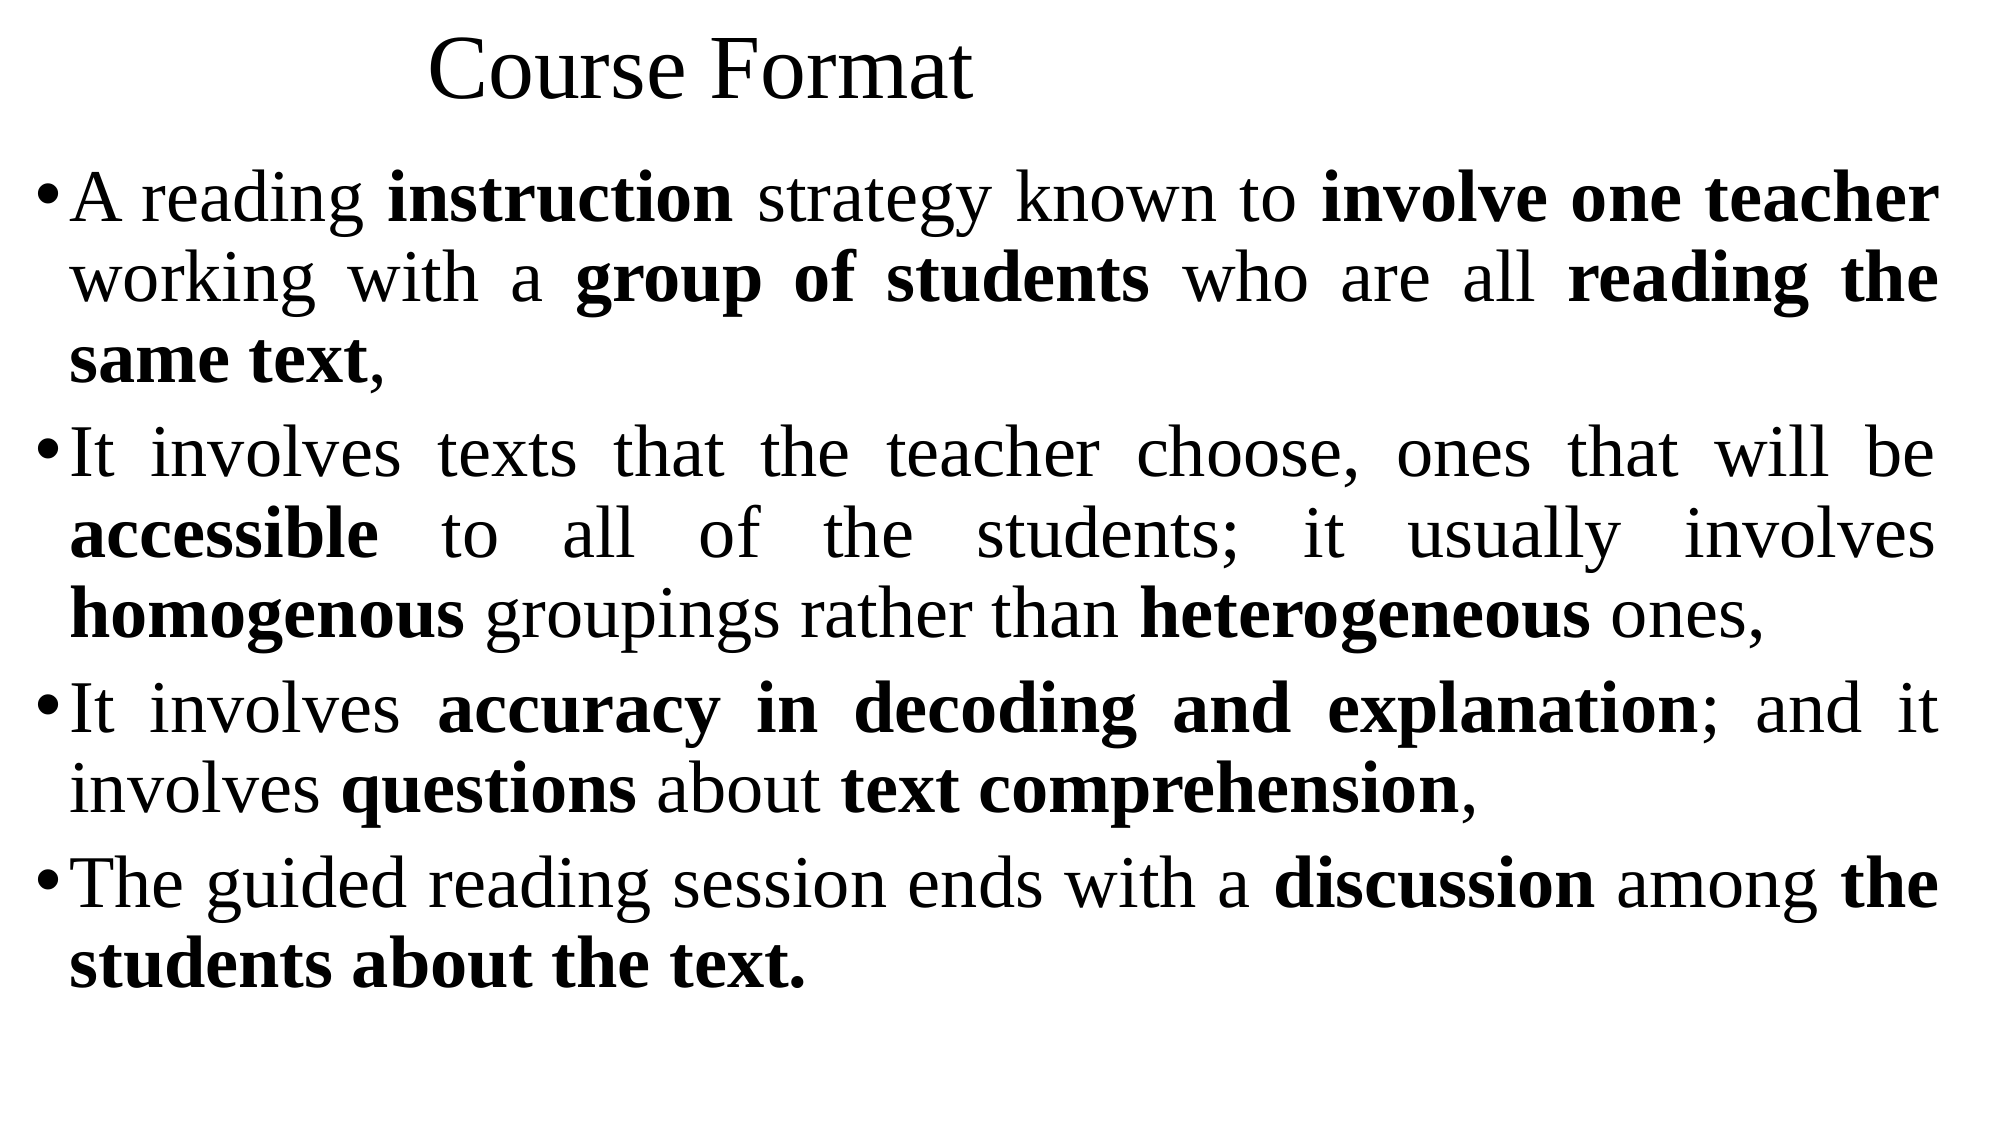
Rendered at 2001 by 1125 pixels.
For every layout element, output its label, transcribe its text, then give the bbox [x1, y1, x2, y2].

text_box Course Format [412, 0, 1413, 124]
text_box A reading instruction strategy known to involve one teacher working with a group of students who are all reading the same text, It involves texts that the teacher choose, ones that will be accessible to all of the students; it usually involves homogenous groupings rather than heterogeneous ones, It involves accuracy in decoding and explanation; and it involves questions about text comprehension, The guided reading session ends with a discussion among the students about the text. [20, 149, 1955, 1017]
